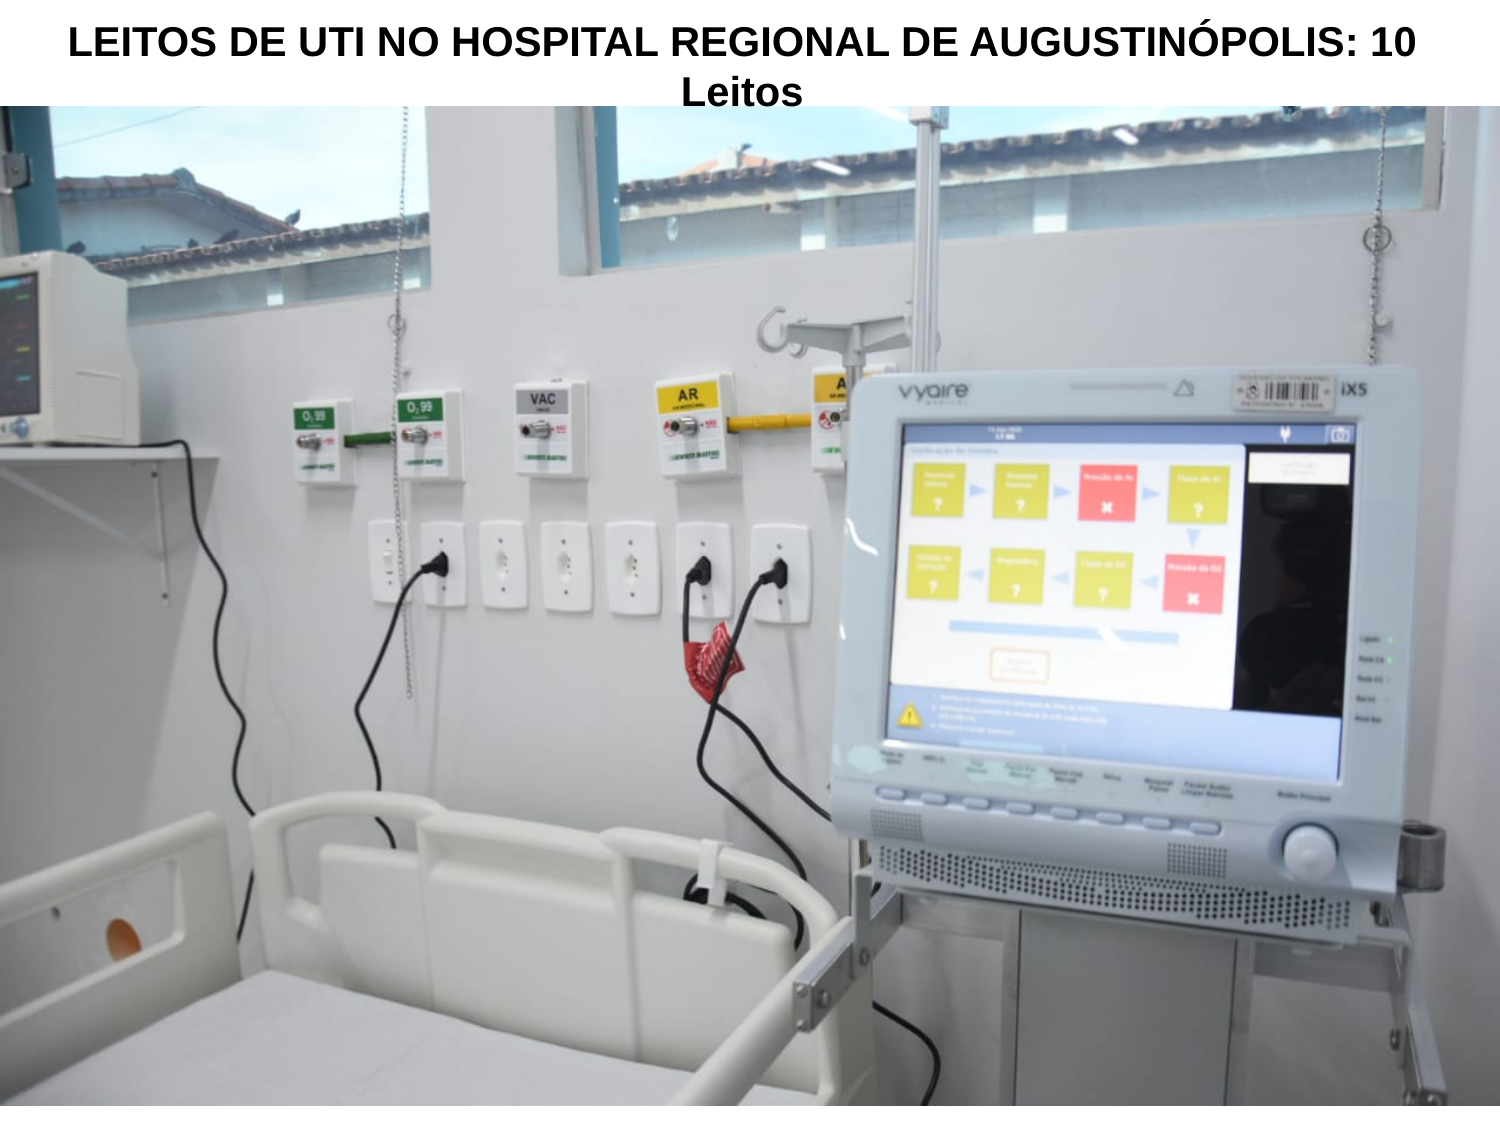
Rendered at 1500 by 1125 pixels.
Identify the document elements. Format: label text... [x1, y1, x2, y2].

picture [0, 105, 1500, 1107]
text_box LEITOS DE UTI NO HOSPITAL REGIONAL DE AUGUSTINÓPOLIS: 10 Leitos [0, 7, 1491, 105]
